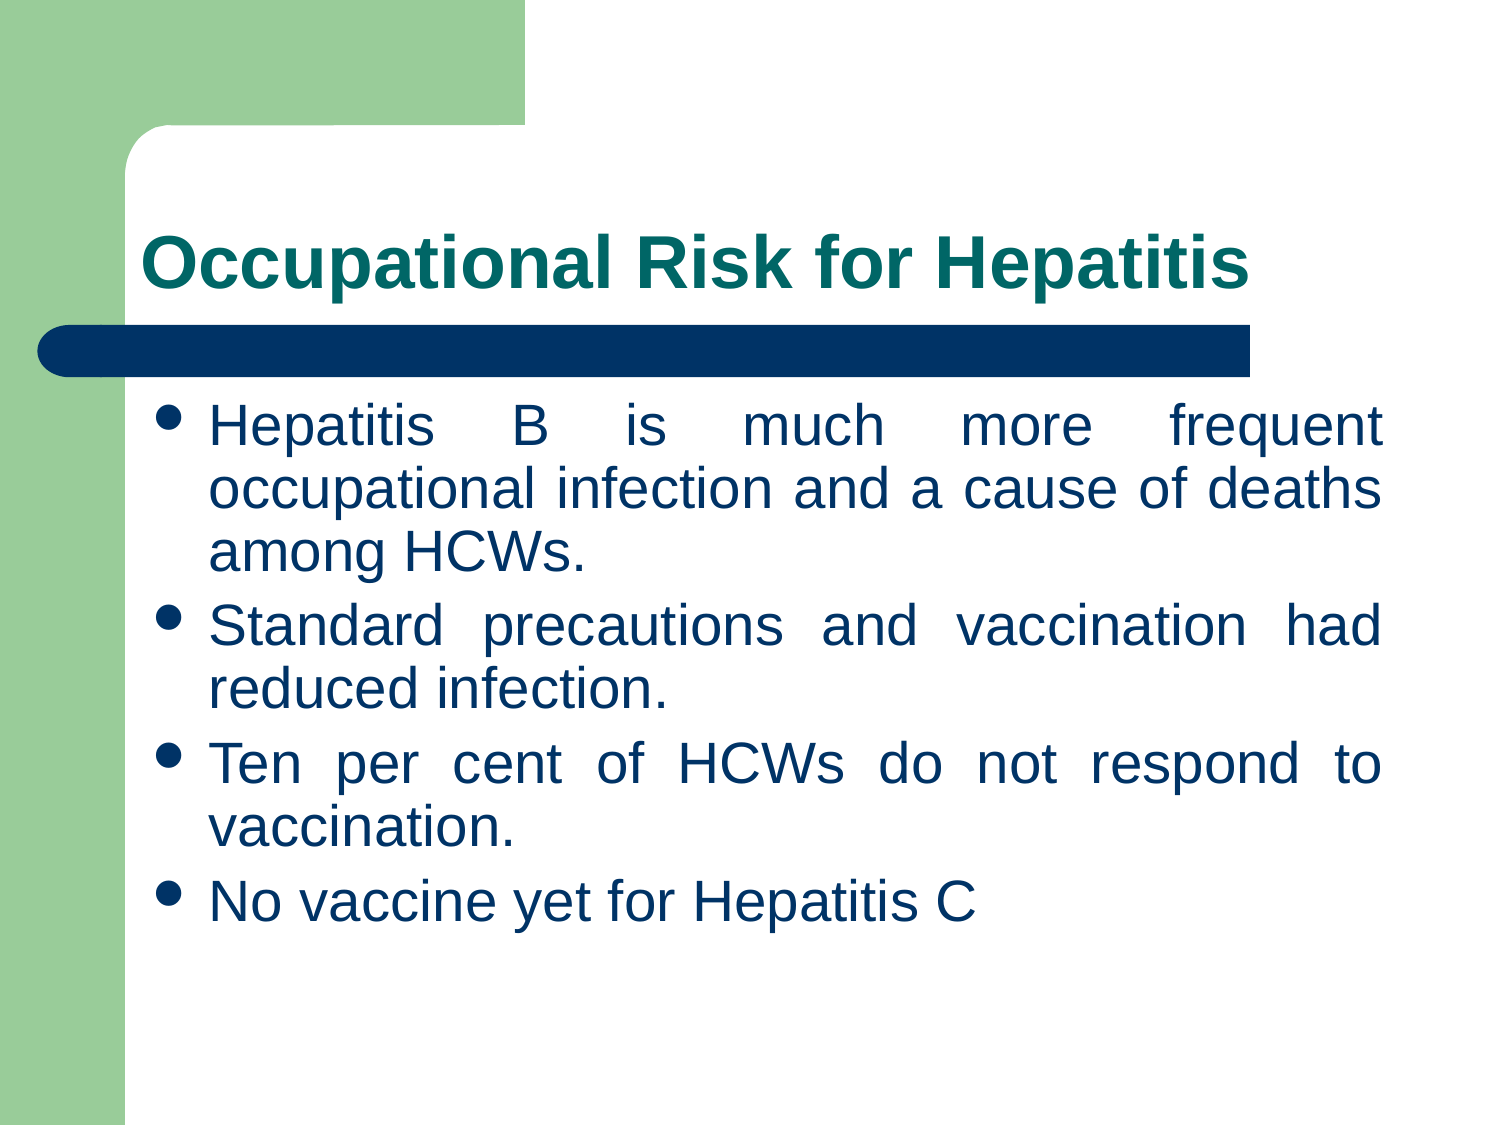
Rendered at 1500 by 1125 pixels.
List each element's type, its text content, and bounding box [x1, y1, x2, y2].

title Occupational Risk for Hepatitis [124, 124, 1426, 313]
list Hepatitis B is much more frequent occupational infection and a cause of deaths among HCWs. Standard precautions and vaccination had reduced infection. Ten per cent of HCWs do not respond to vaccination. No vaccine yet for Hepatitis C [137, 387, 1400, 999]
